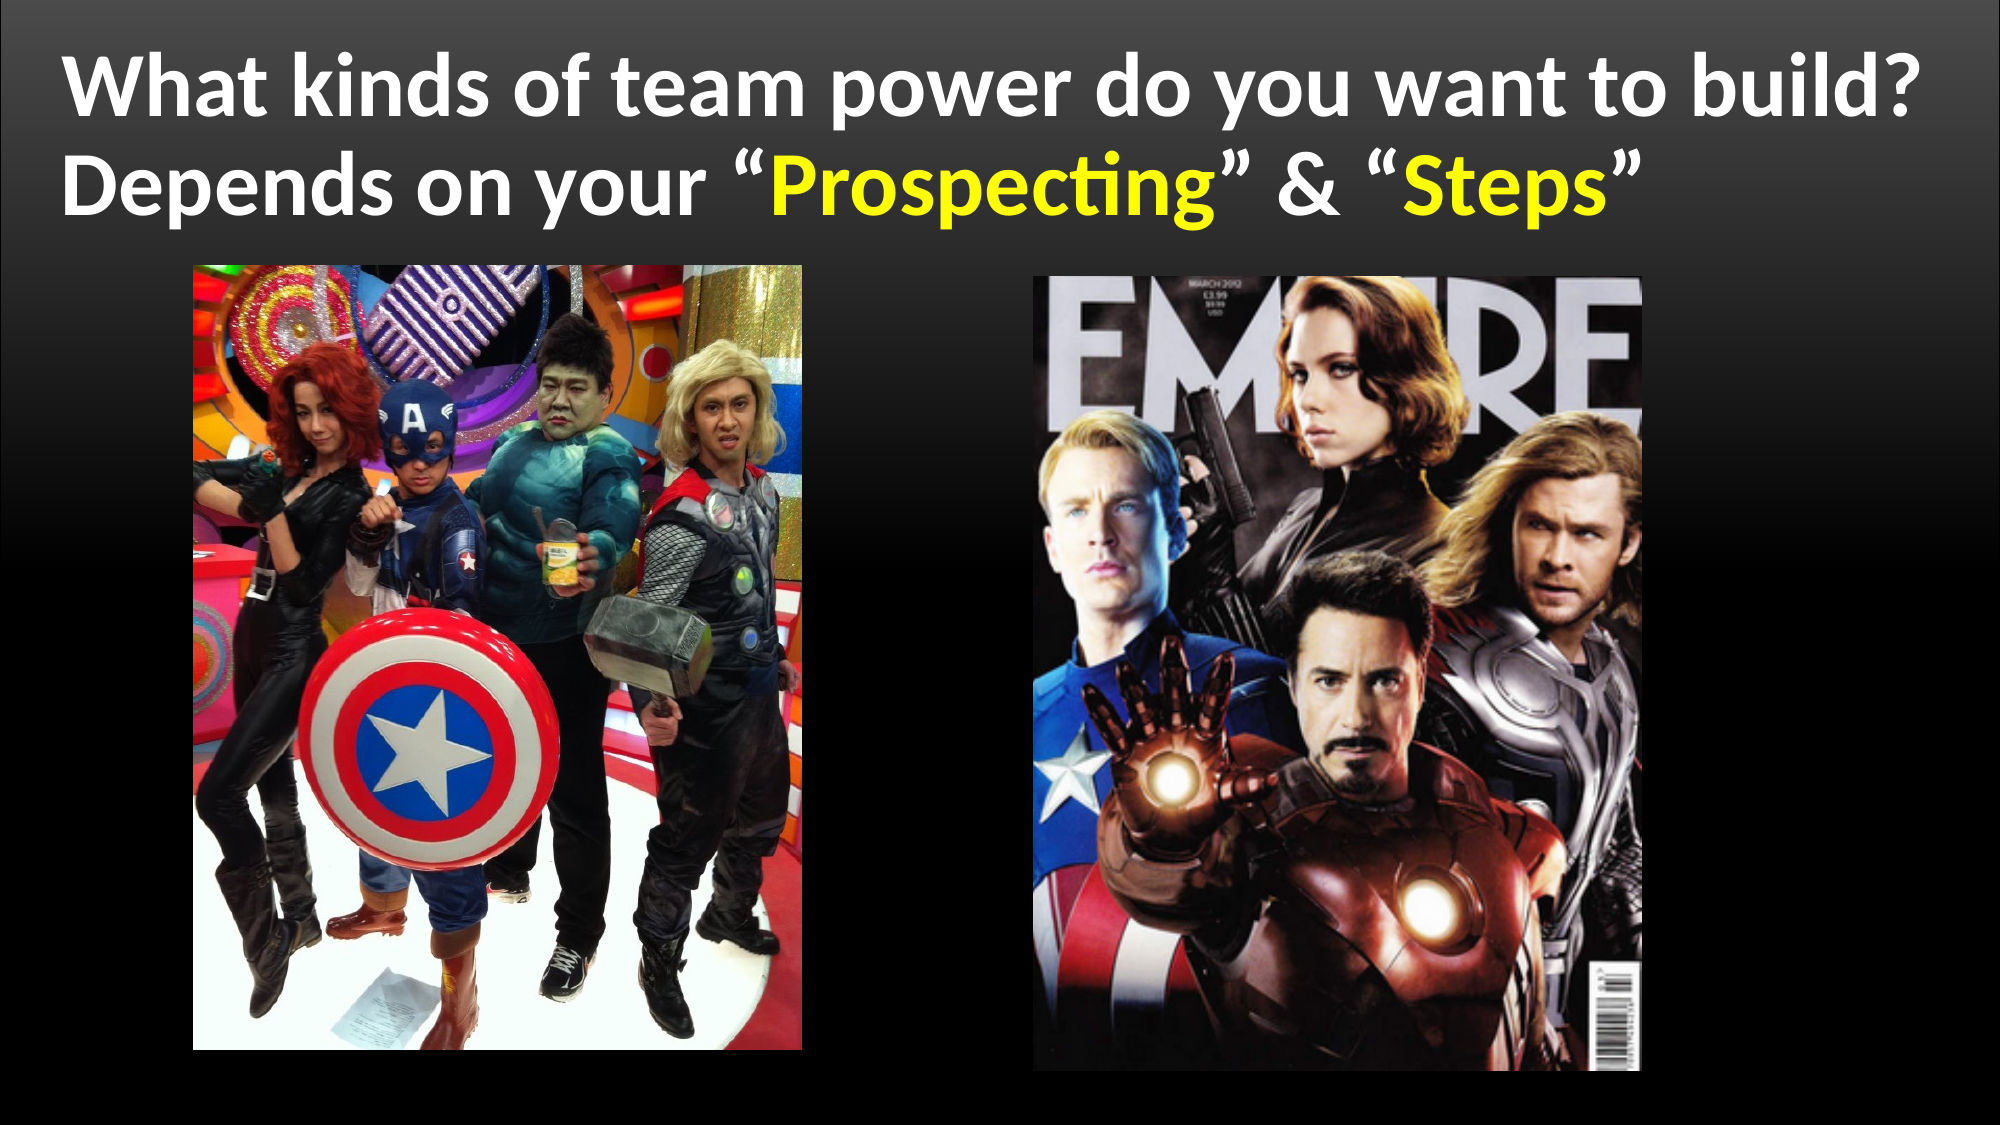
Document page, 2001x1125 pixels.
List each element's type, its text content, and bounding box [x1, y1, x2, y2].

picture [193, 265, 802, 1050]
text_box [0, 0, 2000, 1125]
title What kinds of team power do you want to build? Depends on your “Prospecting” & “Steps” [4, 7, 2000, 266]
picture [1033, 276, 1642, 1071]
